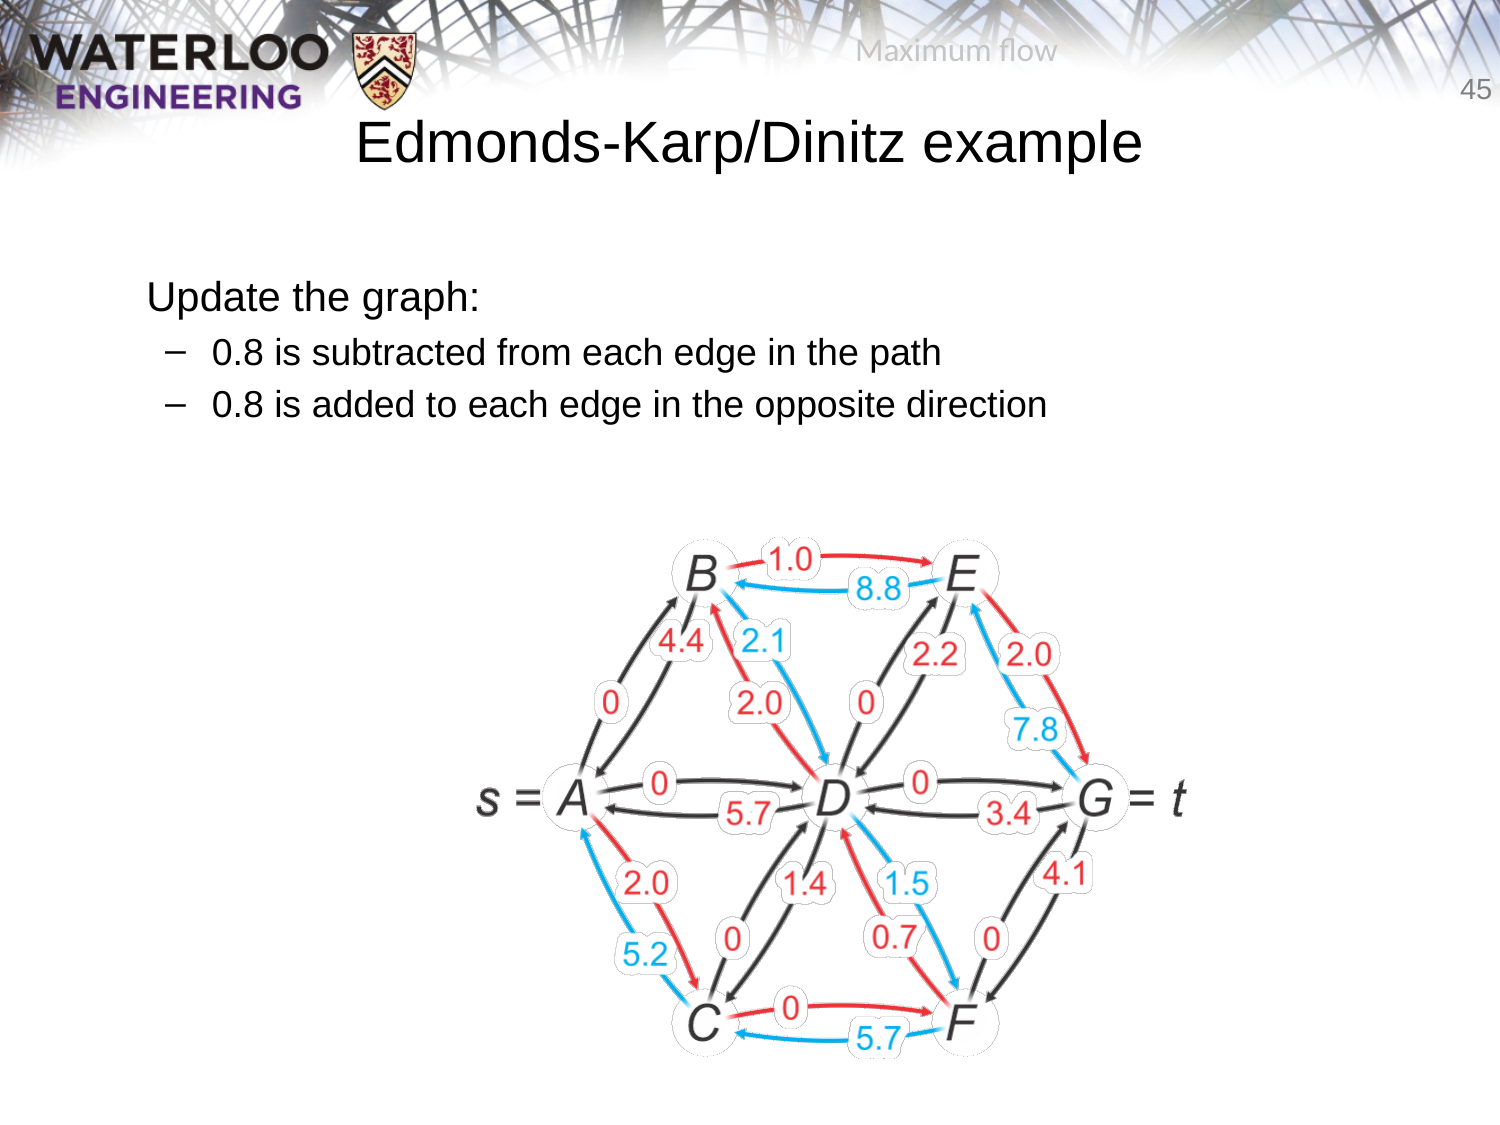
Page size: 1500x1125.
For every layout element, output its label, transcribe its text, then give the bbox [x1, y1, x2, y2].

list Update the graph: 0.8 is subtracted from each edge in the path 0.8 is added to each edge in the opposite direction [74, 262, 1426, 1006]
title Edmonds-Karp/Dinitz example [74, 44, 1426, 233]
picture [0, 0, 1500, 1125]
footer Maximum flow [478, 18, 1436, 79]
